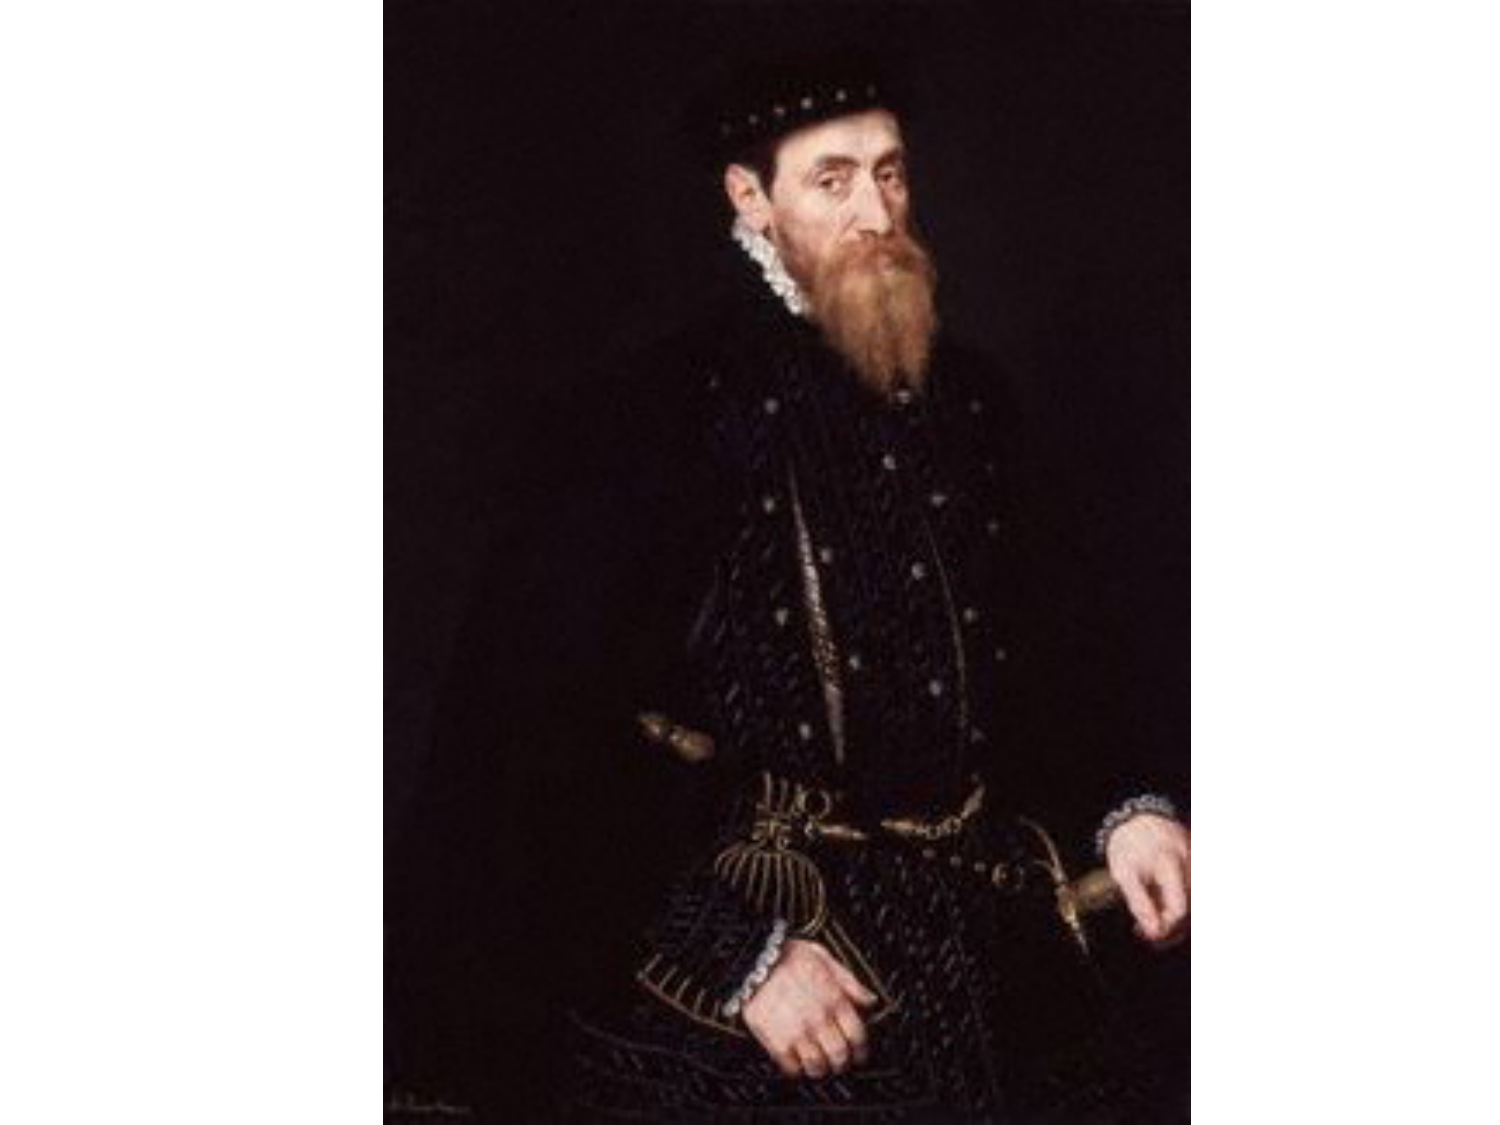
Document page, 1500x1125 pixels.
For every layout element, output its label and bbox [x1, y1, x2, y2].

picture [383, 0, 1191, 1125]
